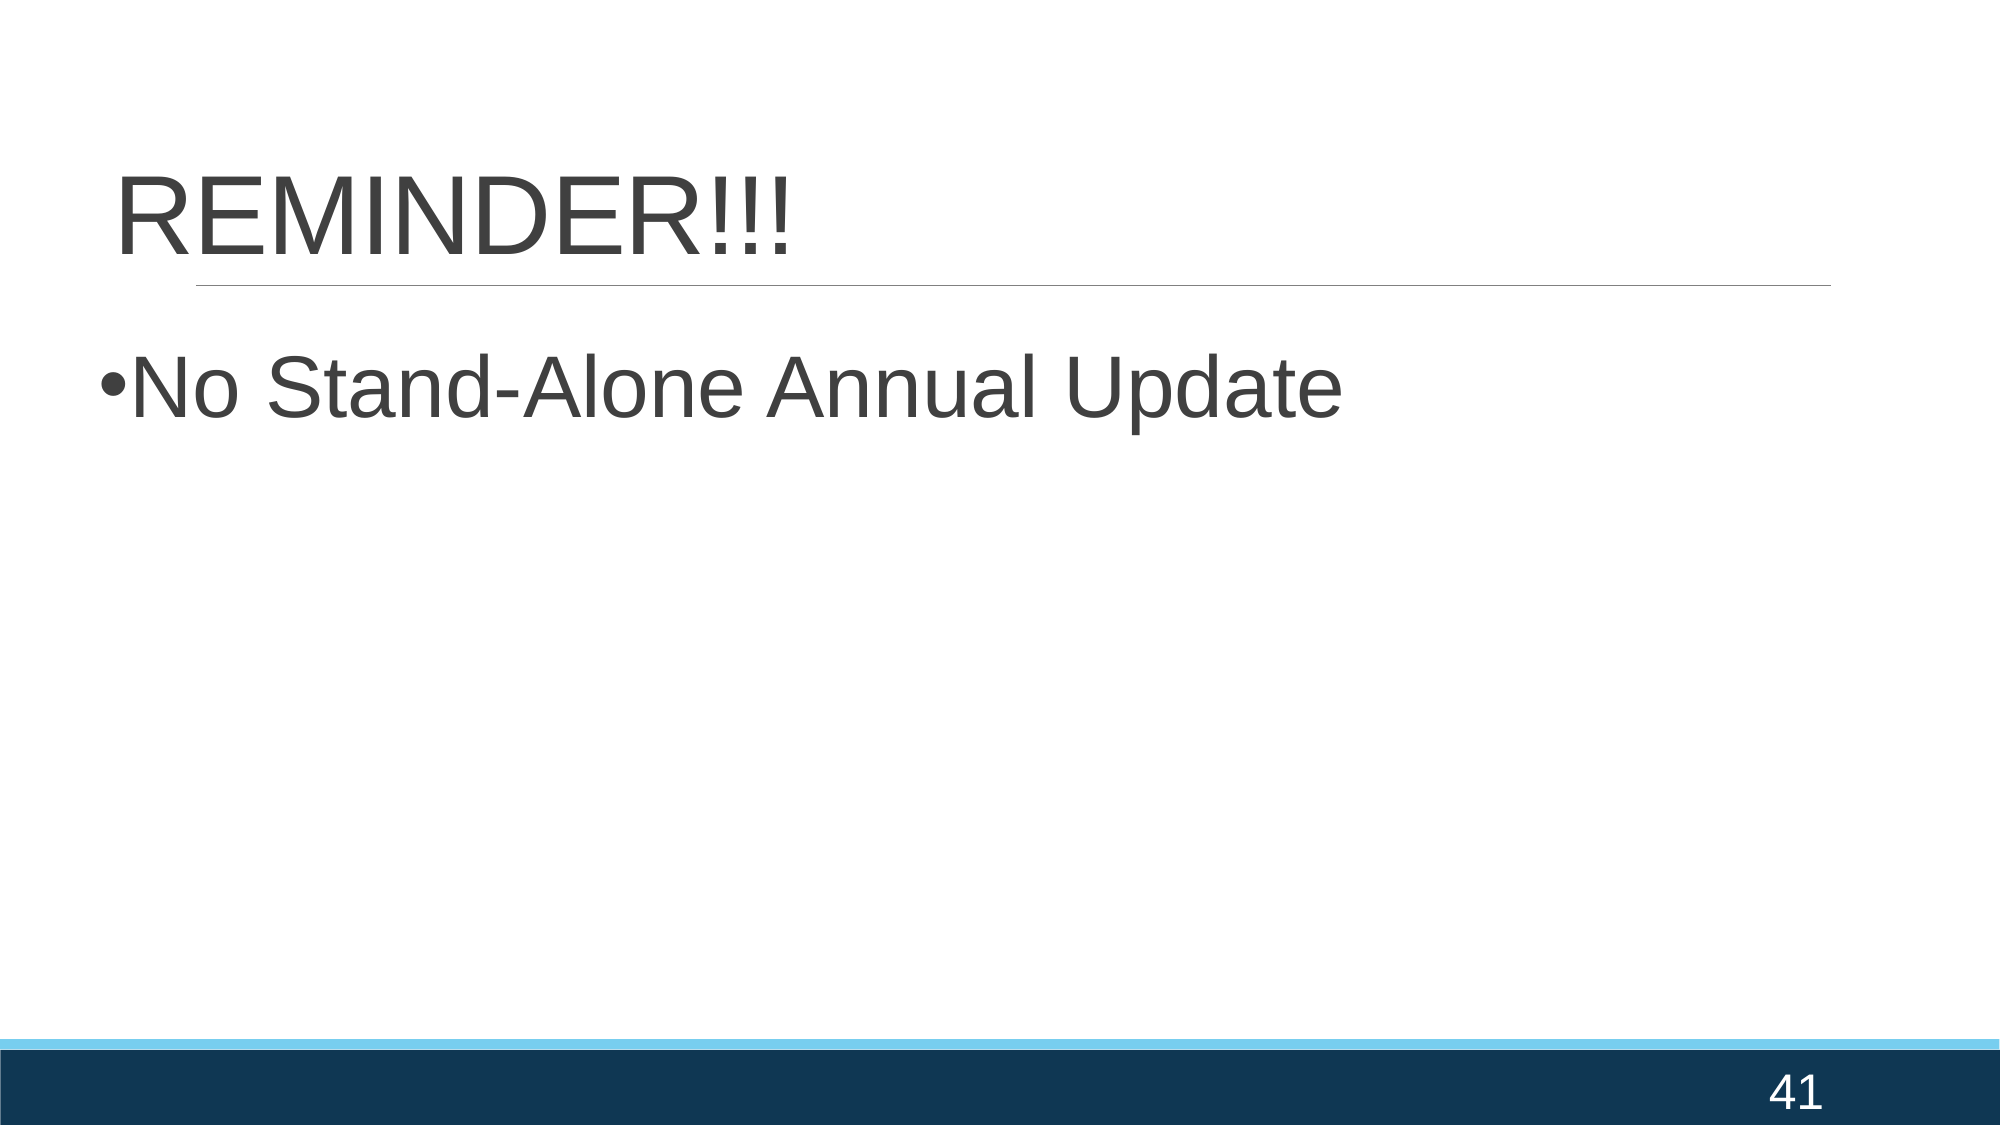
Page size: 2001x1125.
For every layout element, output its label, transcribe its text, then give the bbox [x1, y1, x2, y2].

slide_number 41 [1624, 1059, 1840, 1120]
list No Stand-Alone Annual Update [98, 322, 1909, 1022]
title REMINDER!!! [98, 47, 1909, 285]
